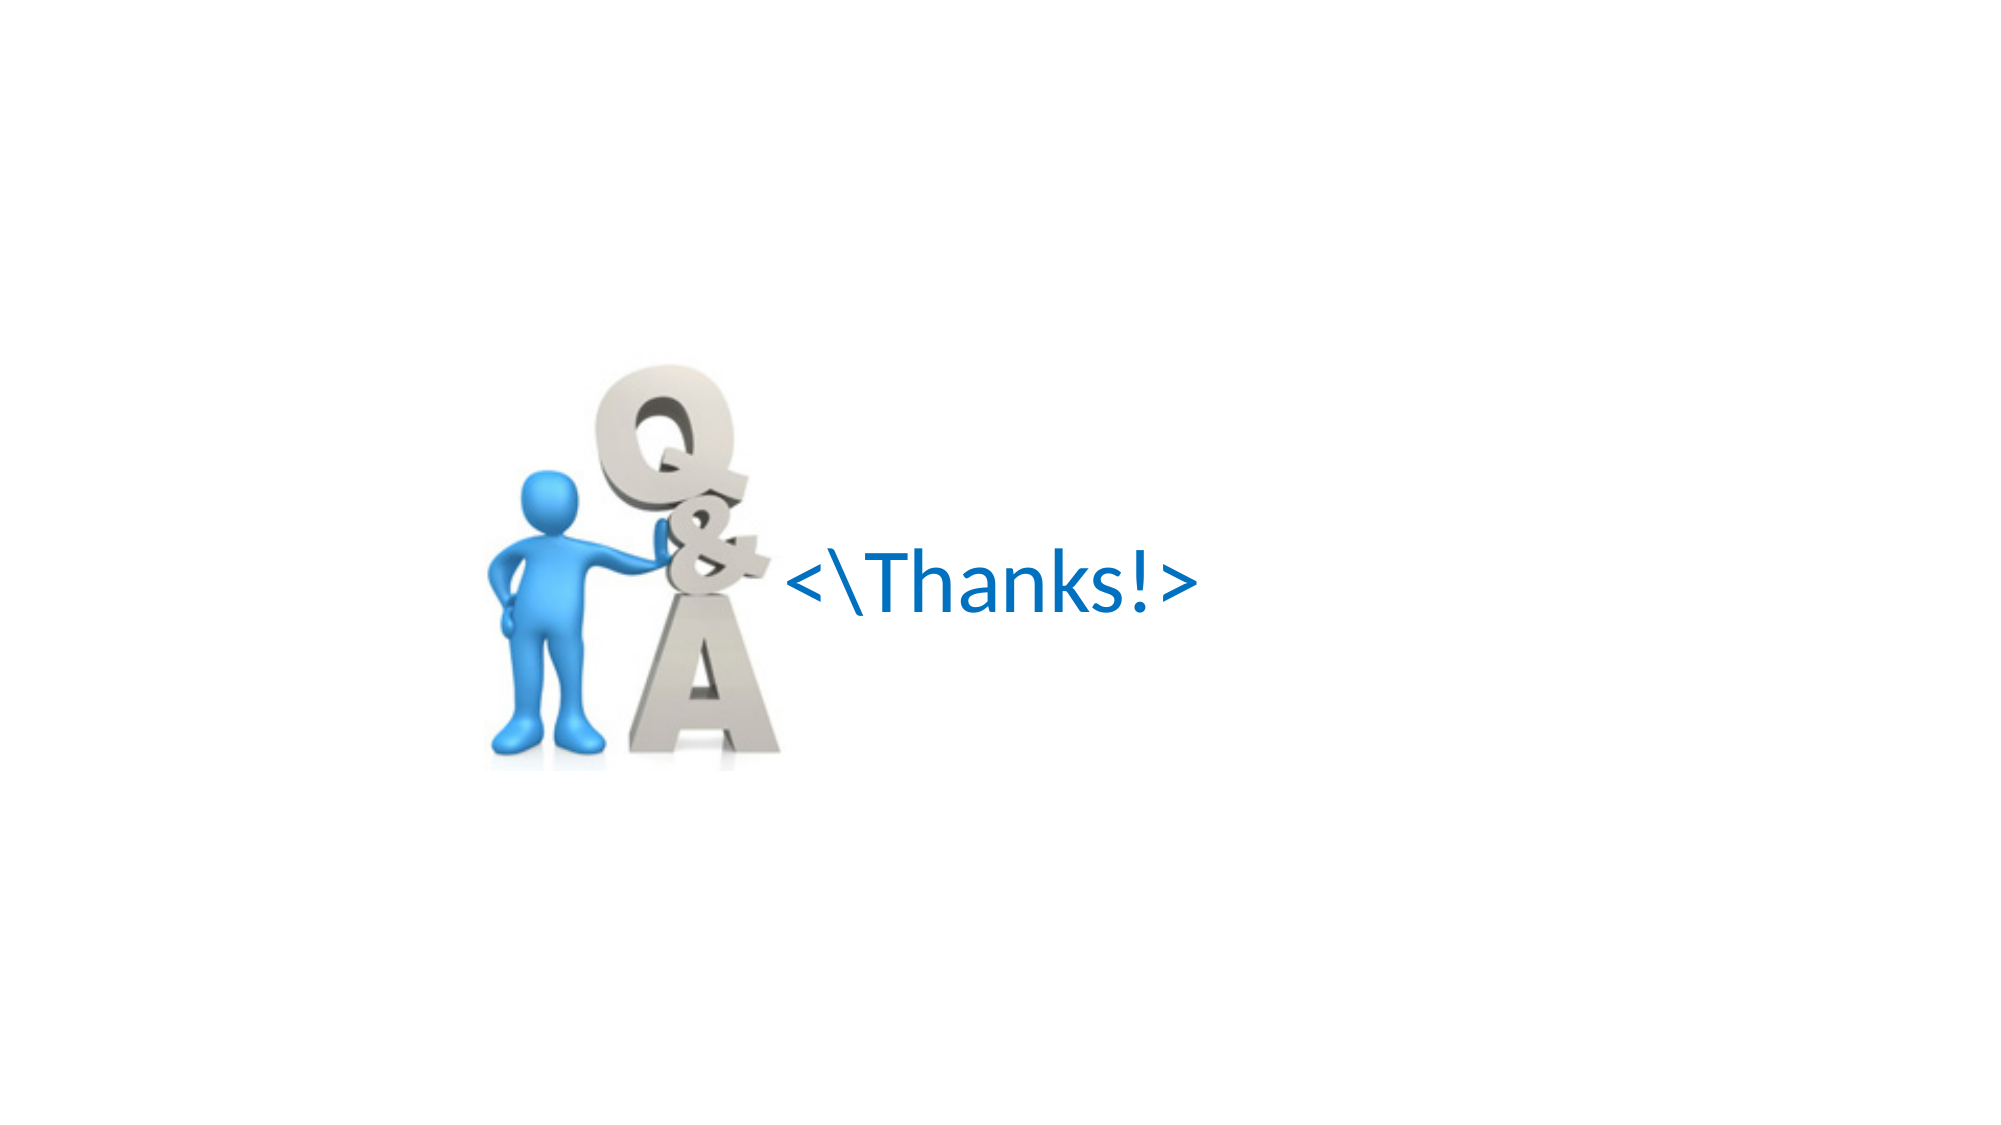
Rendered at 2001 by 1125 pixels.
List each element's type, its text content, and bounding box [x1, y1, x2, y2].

picture [484, 354, 787, 771]
text_box <\Thanks!> [787, 513, 1218, 639]
